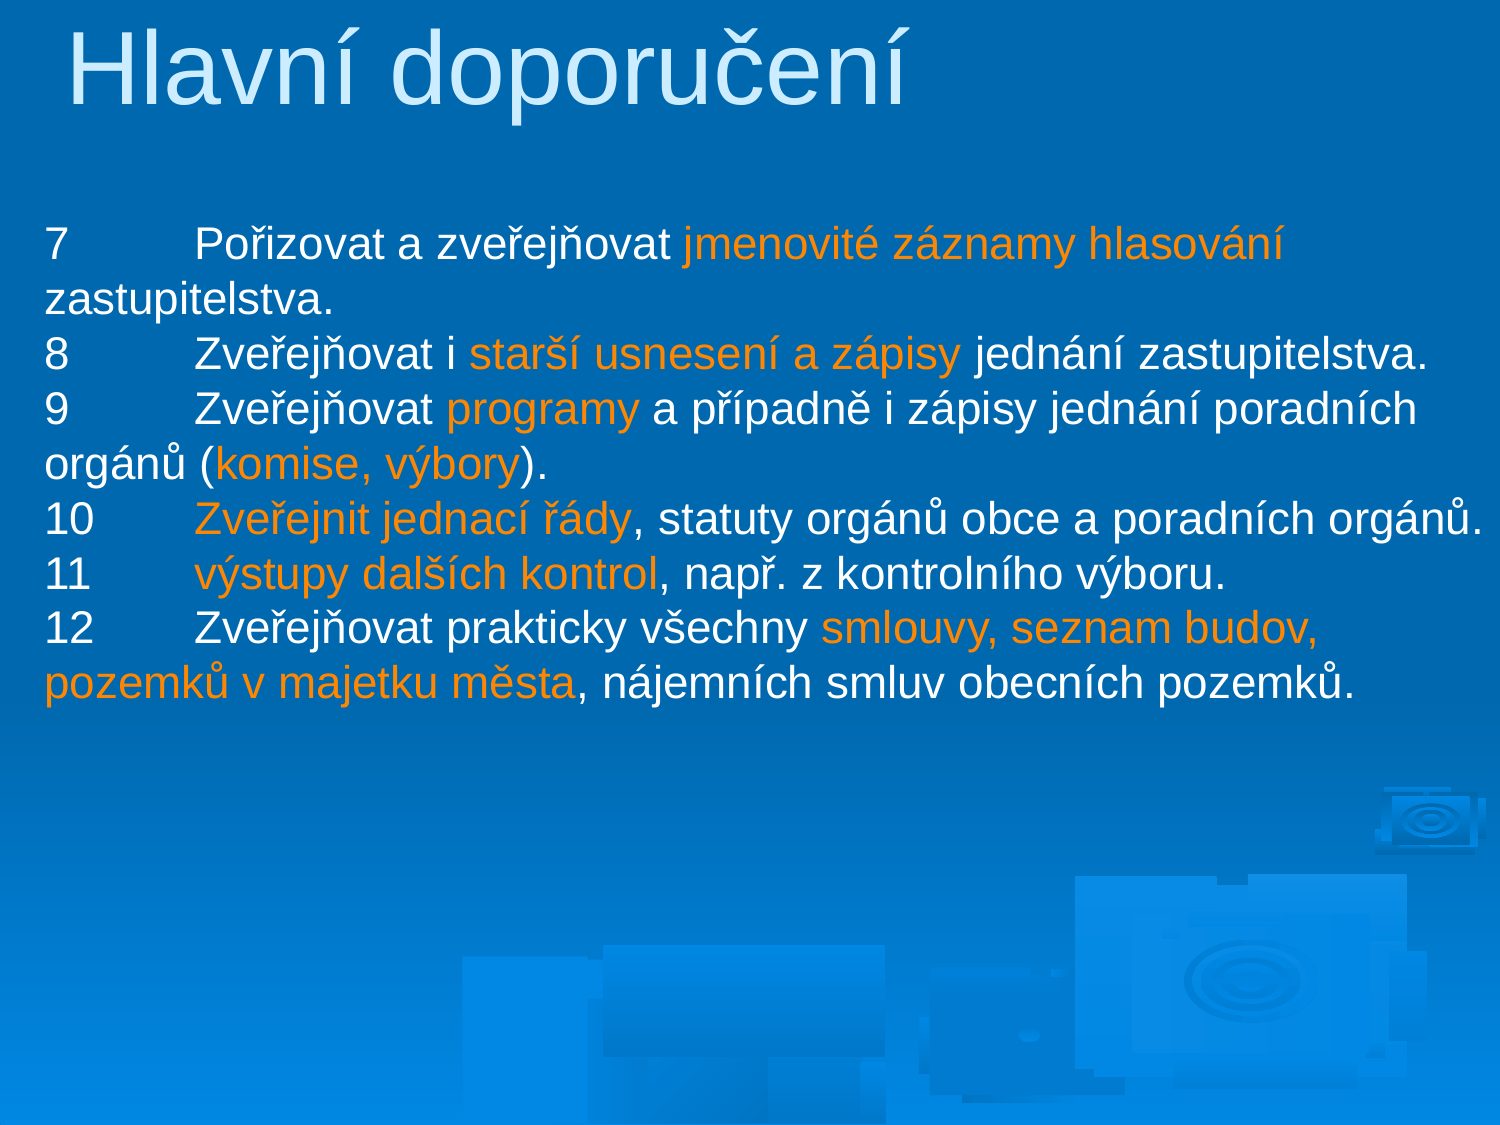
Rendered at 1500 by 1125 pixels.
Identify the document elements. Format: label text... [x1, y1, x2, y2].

text_box 7 Pořizovat a zveřejňovat jmenovité záznamy hlasování zastupitelstva. 8 Zveřejňovat i starší usnesení a zápisy jednání zastupitelstva. 9 Zveřejňovat programy a případně i zápisy jednání poradních orgánů (komise, výbory). 10 Zveřejnit jednací řády, statuty orgánů obce a poradních orgánů. 11 výstupy dalších kontrol, např. z kontrolního výboru. 12 Zveřejňovat prakticky všechny smlouvy, seznam budov, pozemků v majetku města, nájemních smluv obecních pozemků. [29, 205, 1500, 874]
text_box Hlavní doporučení [64, 7, 1415, 126]
